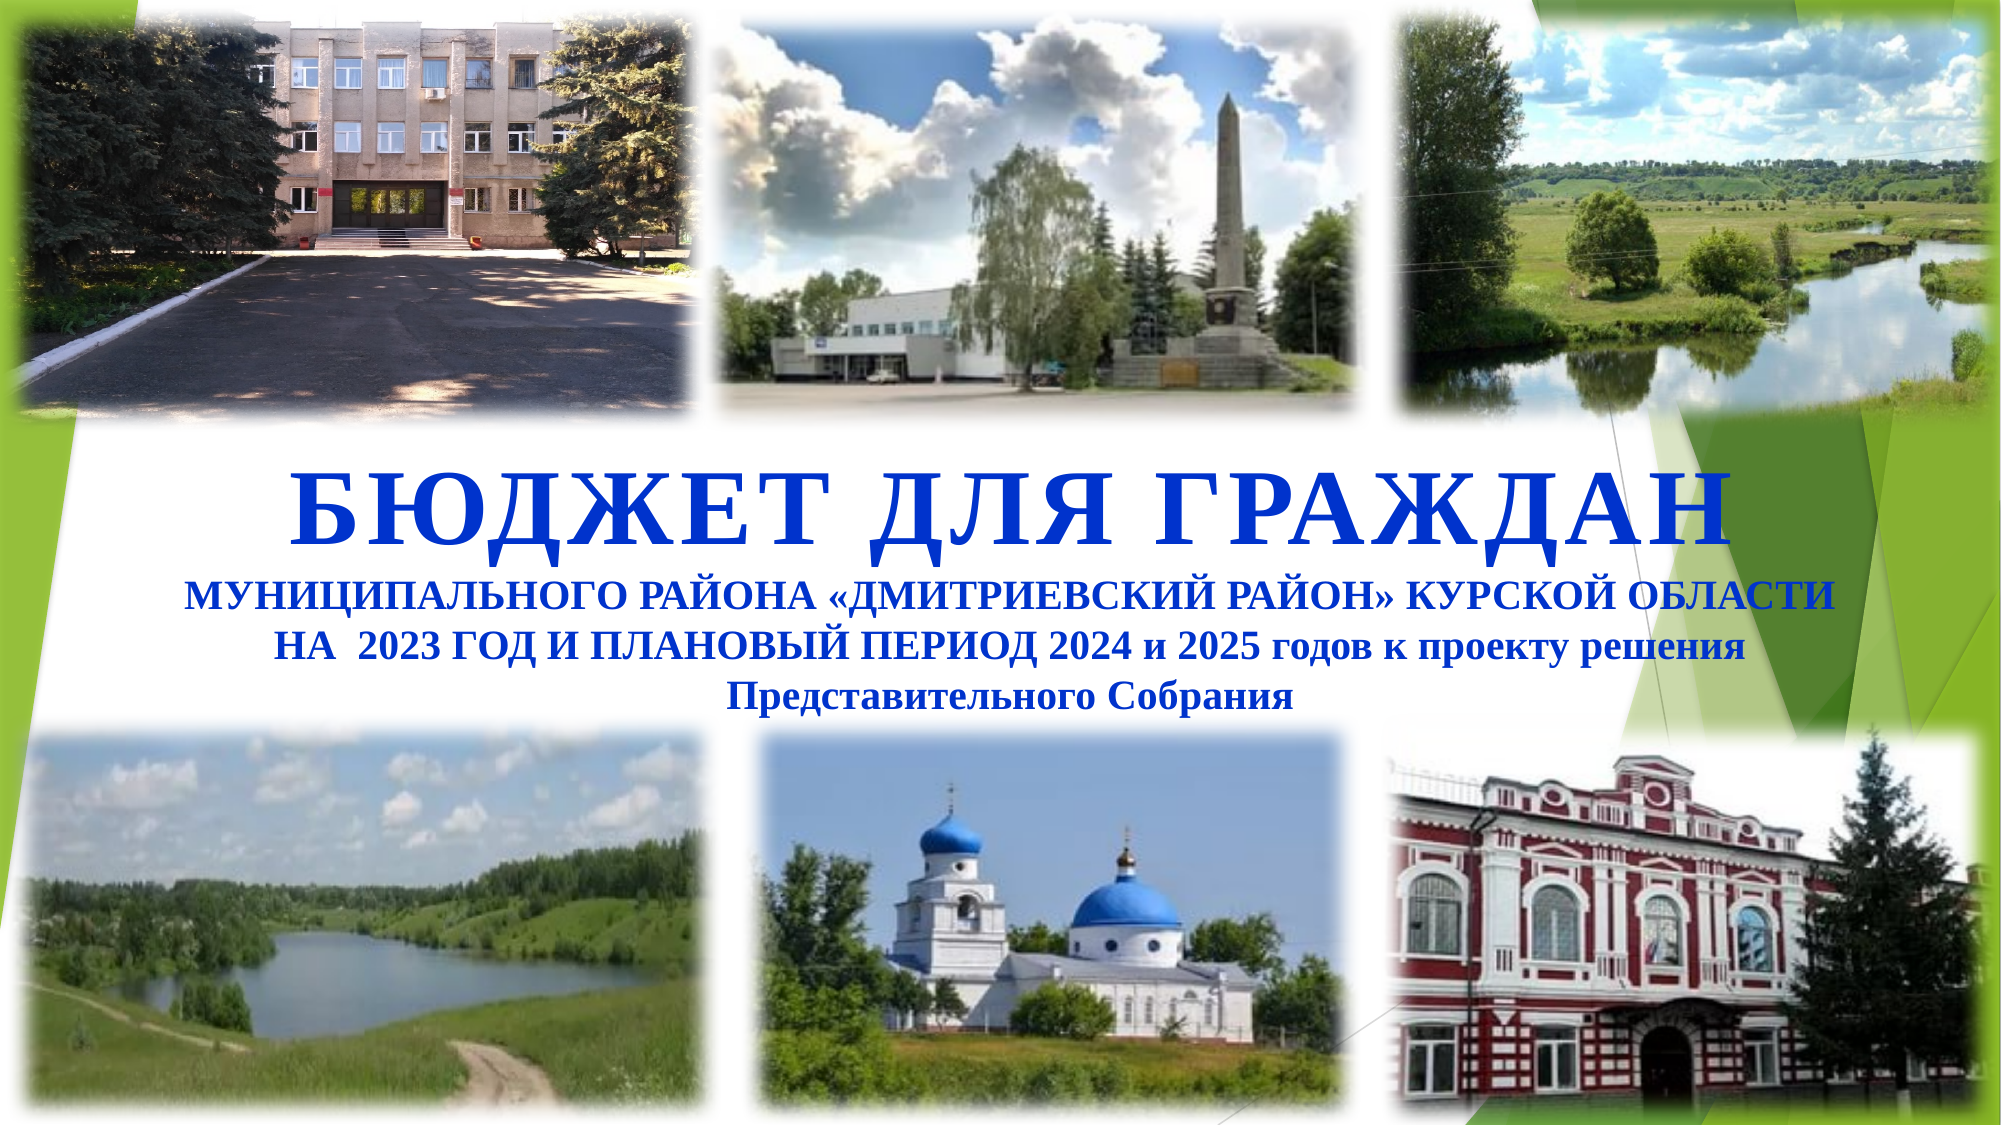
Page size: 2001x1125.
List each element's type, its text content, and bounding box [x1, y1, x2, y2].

title БЮДЖЕТ ДЛЯ ГРАЖДАН [249, 440, 1750, 560]
subtitle МУНИЦИПАЛЬНОГО РАЙОНА «ДМИТРИЕВСКИЙ РАЙОН» КУРСКОЙ ОБЛАСТИ НА 2023 ГОД И ПЛАНОВЫЙ ПЕРИОД 2024 и 2025 годов к проекту решения Представительного Собрания [134, 560, 1886, 678]
picture [5, 712, 722, 1125]
picture [739, 712, 1362, 1125]
picture [0, 4, 1373, 433]
picture [1379, 0, 2000, 433]
picture [1379, 712, 1999, 1125]
table_cell 1500,0 [249, 433, 1750, 441]
